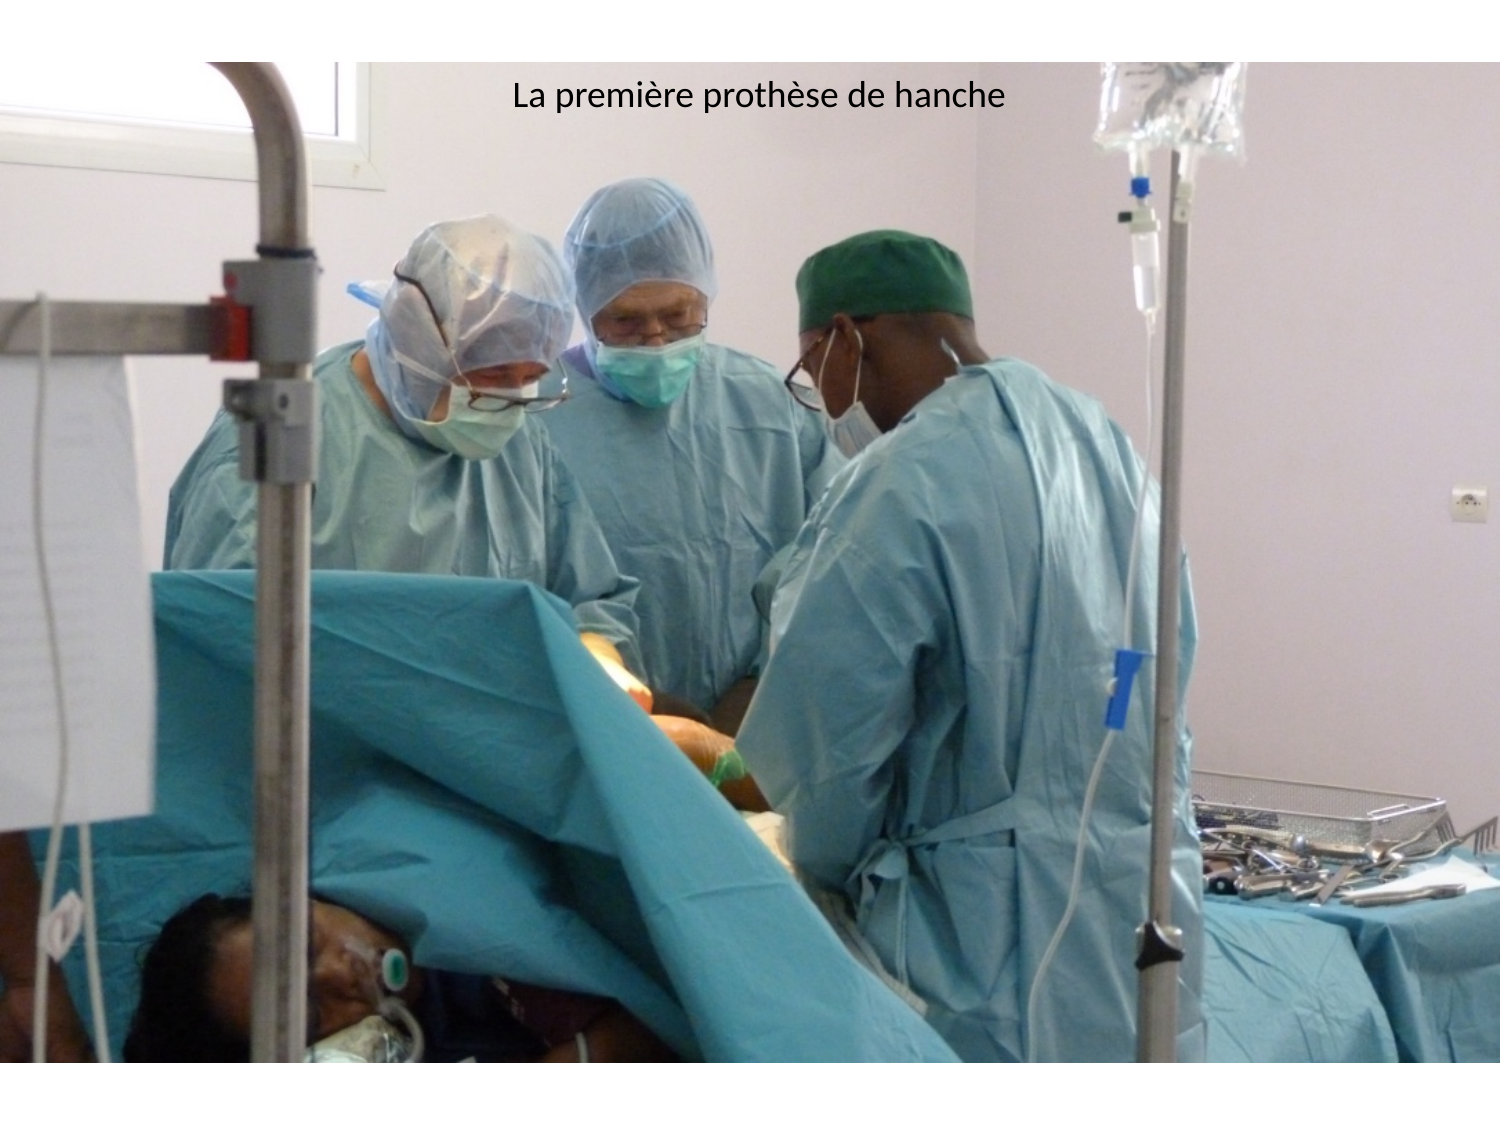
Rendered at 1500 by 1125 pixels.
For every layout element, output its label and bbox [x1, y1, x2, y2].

picture [0, 62, 1500, 1063]
